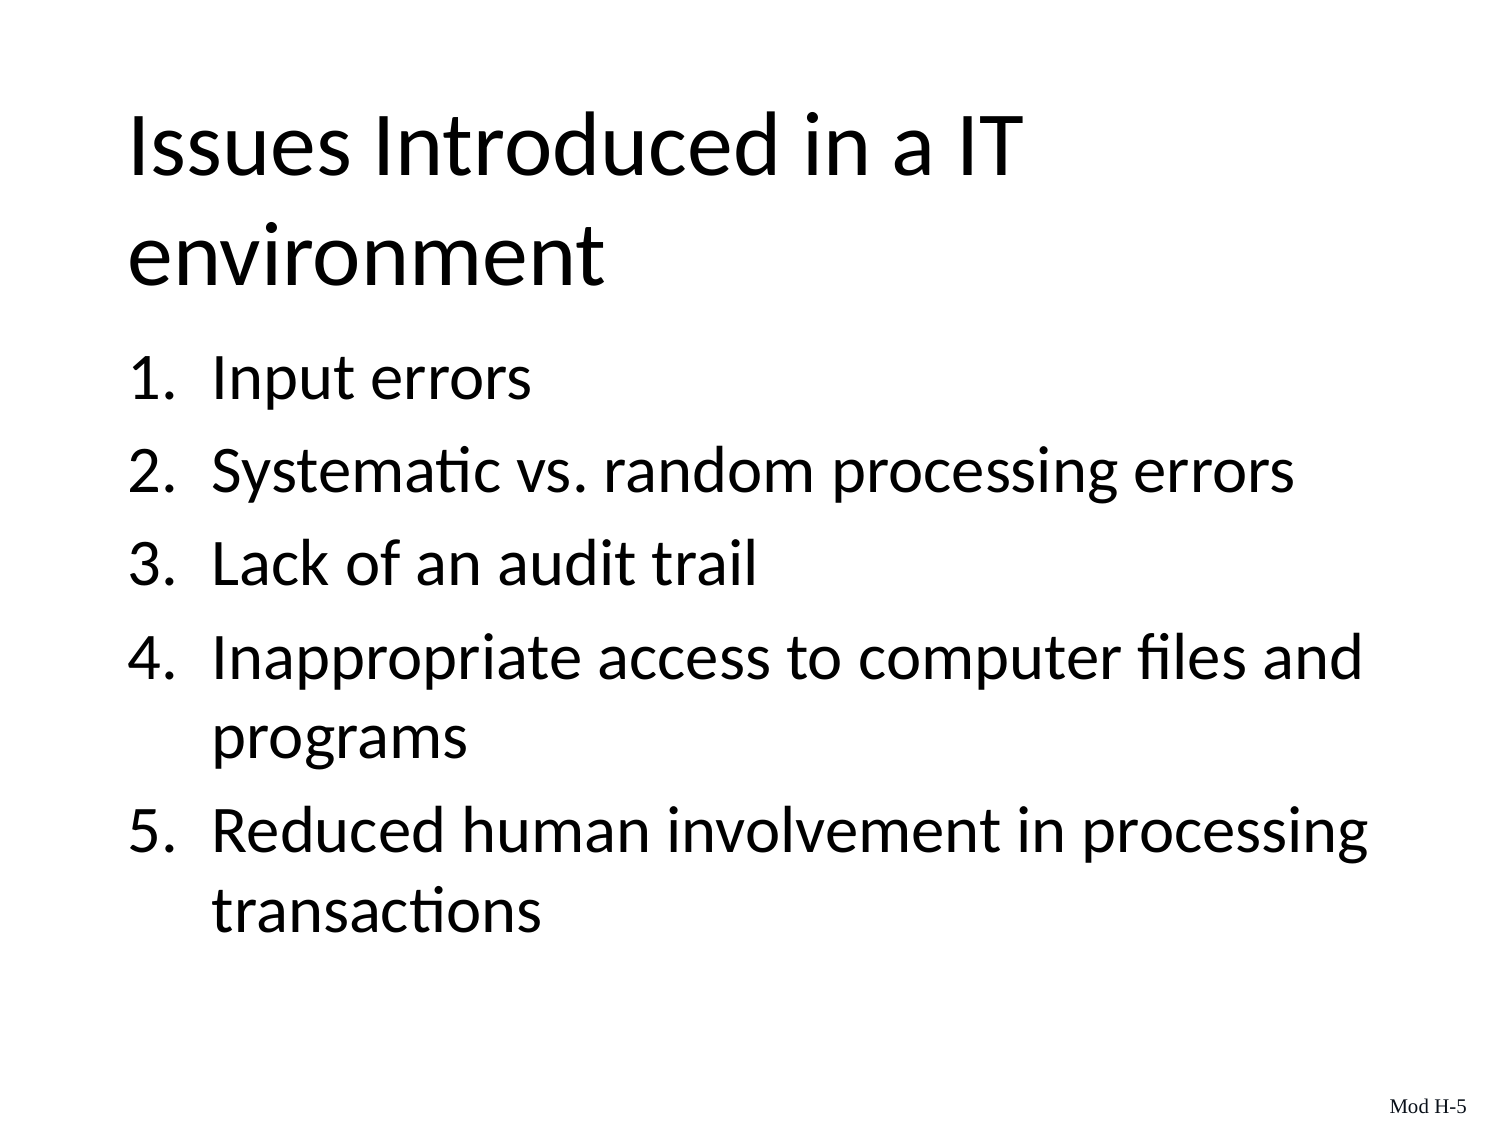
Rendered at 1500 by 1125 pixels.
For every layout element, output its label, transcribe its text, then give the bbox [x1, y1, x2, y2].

text_box Mod H-5 [1374, 1084, 1500, 1125]
title Issues Introduced in a IT environment [112, 99, 1263, 288]
list Input errors Systematic vs. random processing errors Lack of an audit trail Inappropriate access to computer files and programs Reduced human involvement in processing transactions [112, 324, 1388, 1000]
